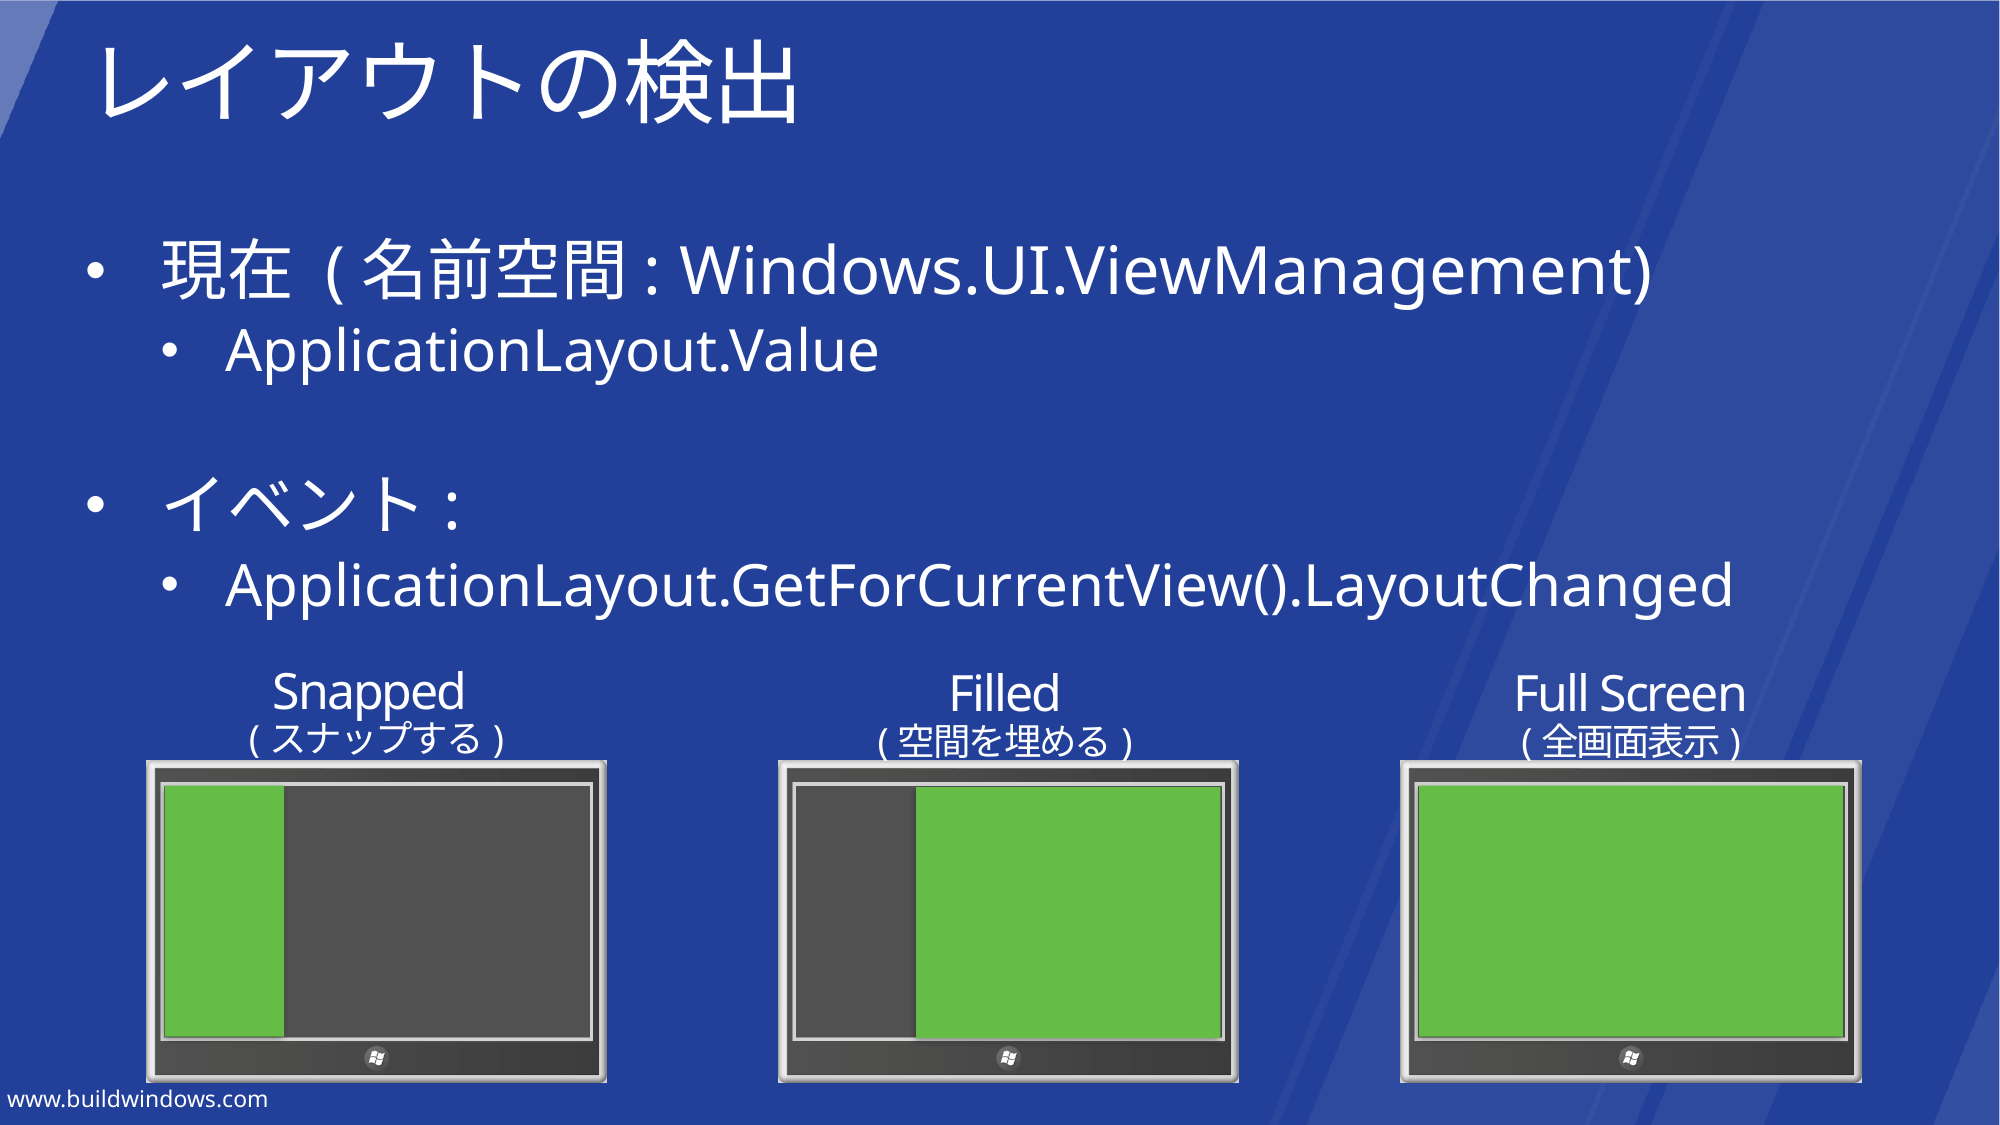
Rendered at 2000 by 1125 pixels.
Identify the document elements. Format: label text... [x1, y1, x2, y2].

text_box Full Screen (全画面表示) [1455, 668, 1807, 759]
title レイアウトの検出 [85, 37, 1914, 141]
text_box Snapped (スナップする) [200, 666, 553, 759]
list 現在 (名前空間: Windows.UI.ViewManagement) ApplicationLayout.Value イベント: ApplicationLayout.GetForCurrentView().LayoutChanged [85, 237, 1914, 633]
text_box Filled (空間を埋める) [744, 668, 1266, 764]
picture [0, 0, 2000, 1125]
